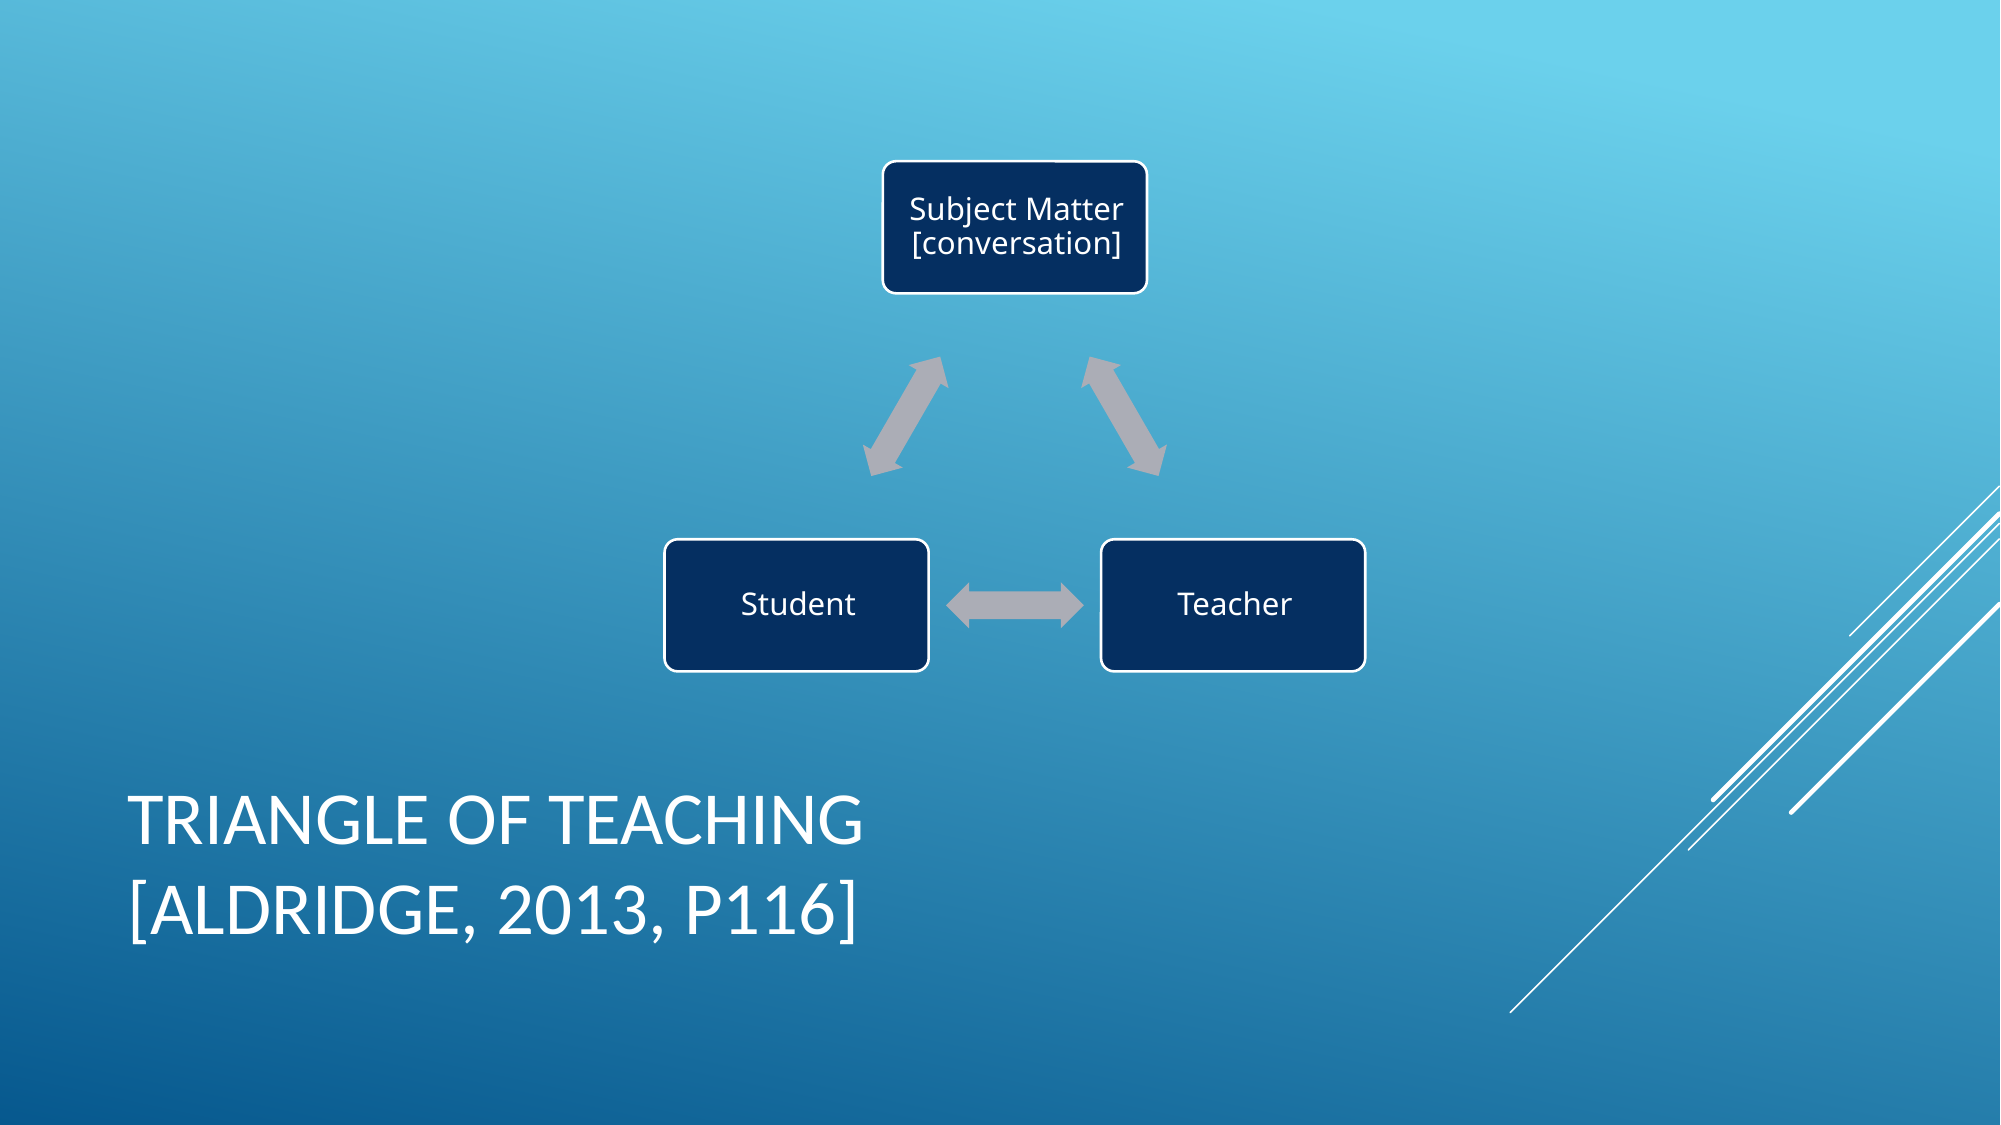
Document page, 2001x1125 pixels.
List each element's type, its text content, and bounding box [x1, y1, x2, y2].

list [378, 160, 1652, 672]
title TRIANGLE OF TEACHING [ALDRIDGE, 2013, p116] [112, 736, 1513, 984]
